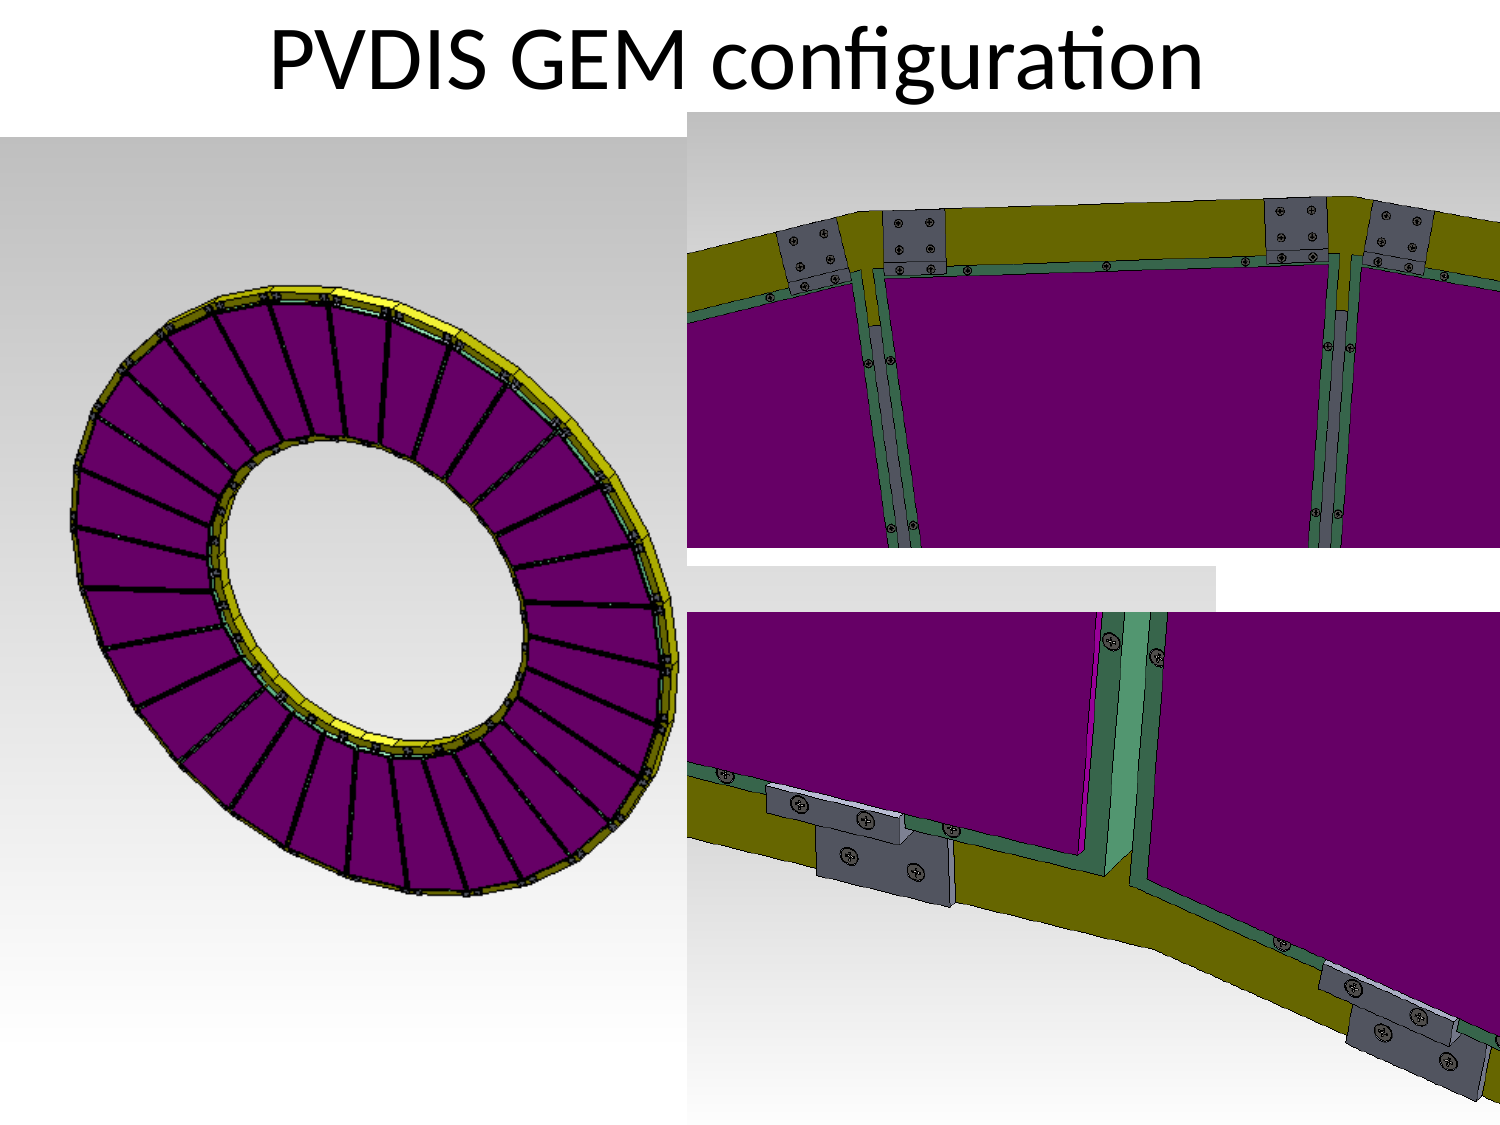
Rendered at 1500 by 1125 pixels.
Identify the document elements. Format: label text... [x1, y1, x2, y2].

picture [0, 112, 1500, 1125]
title PVDIS GEM configuration [149, 0, 1326, 106]
